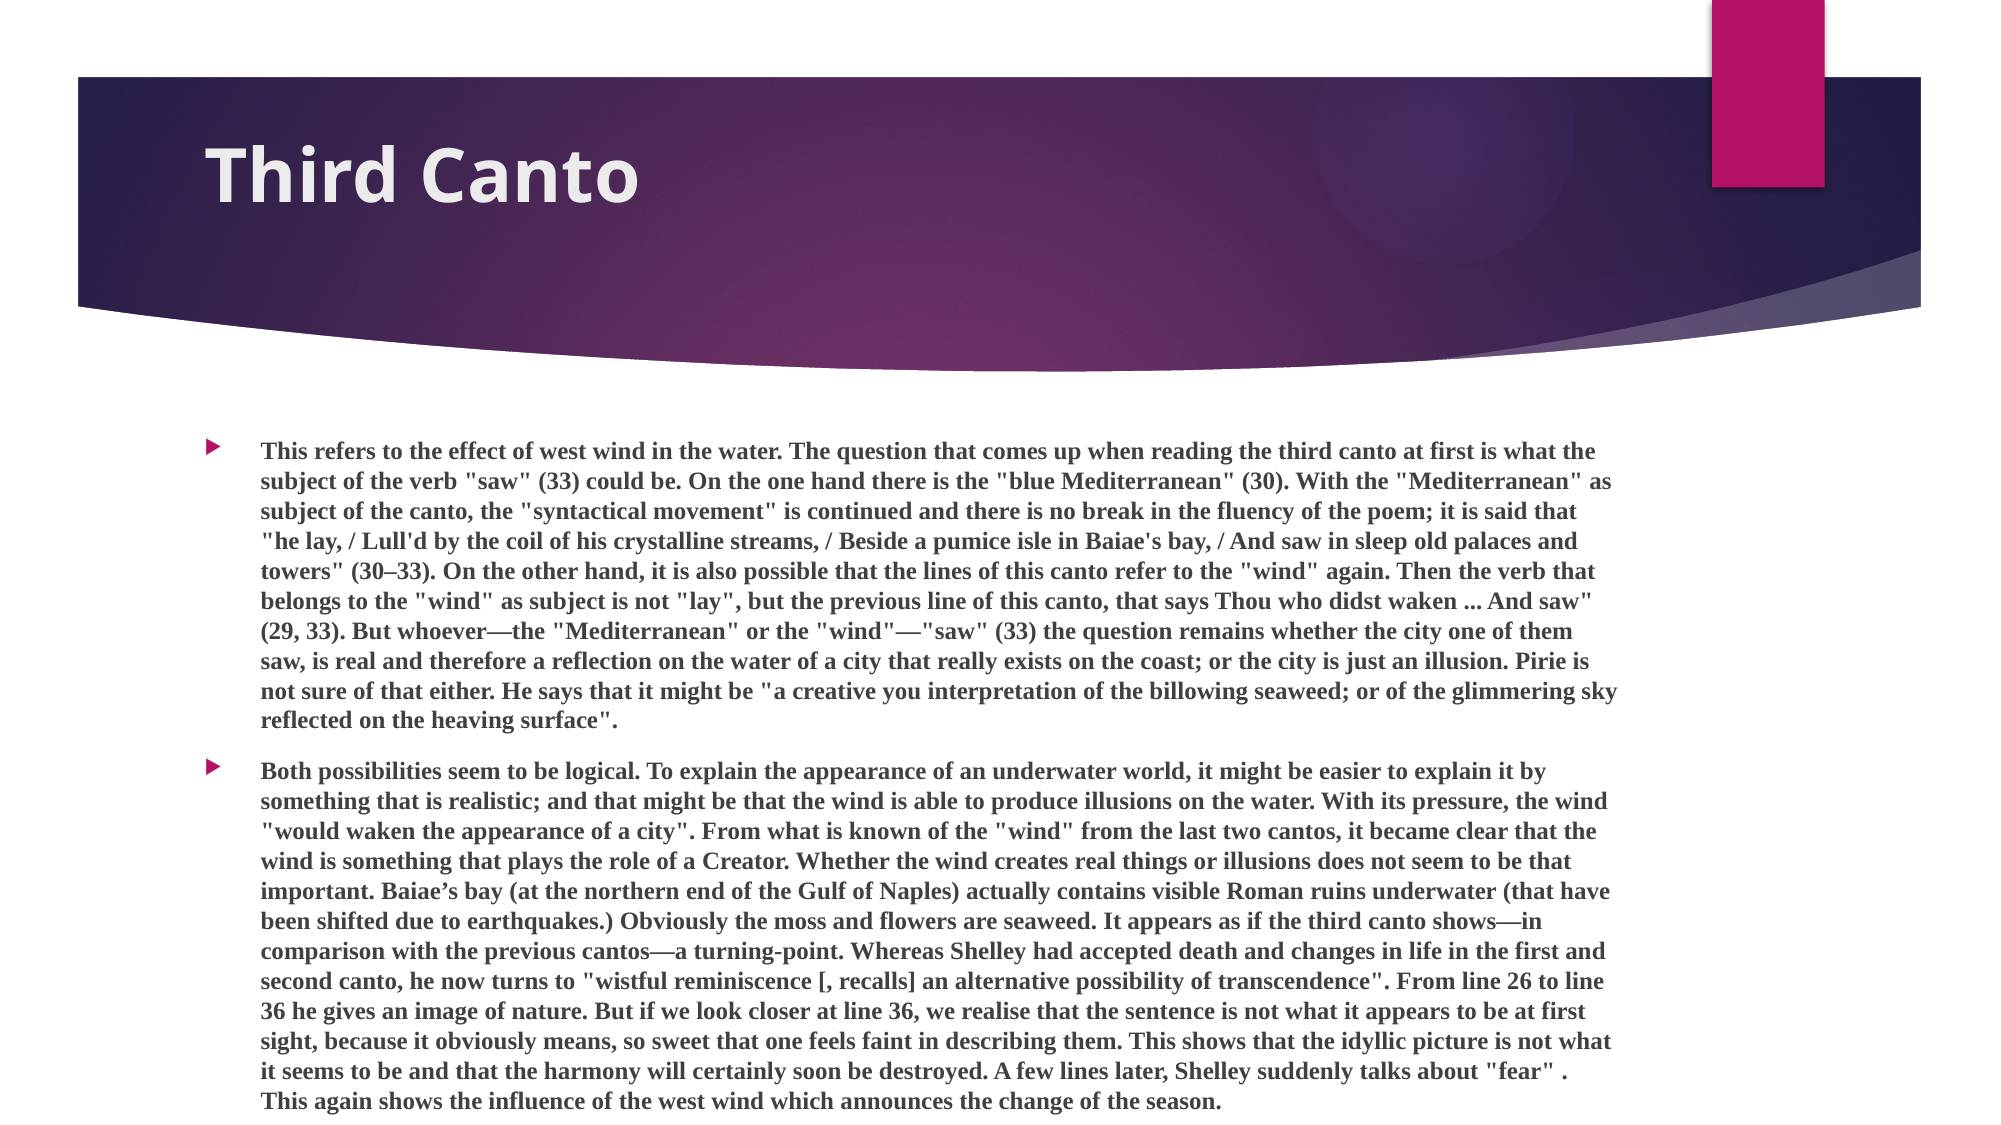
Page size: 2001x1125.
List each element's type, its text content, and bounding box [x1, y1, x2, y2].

list This refers to the effect of west wind in the water. The question that comes up when reading the third canto at first is what the subject of the verb "saw" (33) could be. On the one hand there is the "blue Mediterranean" (30). With the "Mediterranean" as subject of the canto, the "syntactical movement" is continued and there is no break in the fluency of the poem; it is said that "he lay, / Lull'd by the coil of his crystalline streams, / Beside a pumice isle in Baiae's bay, / And saw in sleep old palaces and towers" (30–33). On the other hand, it is also possible that the lines of this canto refer to the "wind" again. Then the verb that belongs to the "wind" as subject is not "lay", but the previous line of this canto, that says Thou who didst waken ... And saw" (29, 33). But whoever—the "Mediterranean" or the "wind"—"saw" (33) the question remains whether the city one of them saw, is real and therefore a reflection on the water of a city that really exists on the coast; or the city is just an illusion. Pirie is not sure of that either. He says that it might be "a creative you interpretation of the billowing seaweed; or of the glimmering sky reflected on the heaving surface". Both possibilities seem to be logical. To explain the appearance of an underwater world, it might be easier to explain it by something that is realistic; and that might be that the wind is able to produce illusions on the water. With its pressure, the wind "would waken the appearance of a city". From what is known of the "wind" from the last two cantos, it became clear that the wind is something that plays the role of a Creator. Whether the wind creates real things or illusions does not seem to be that important. Baiae’s bay (at the northern end of the Gulf of Naples) actually contains visible Roman ruins underwater (that have been shifted due to earthquakes.) Obviously the moss and flowers are seaweed. It appears as if the third canto shows—in comparison with the previous cantos—a turning-point. Whereas Shelley had accepted death and changes in life in the first and second canto, he now turns to "wistful reminiscence [, recalls] an alternative possibility of transcendence". From line 26 to line 36 he gives an image of nature. But if we look closer at line 36, we realise that the sentence is not what it appears to be at first sight, because it obviously means, so sweet that one feels faint in describing them. This shows that the idyllic picture is not what it seems to be and that the harmony will certainly soon be destroyed. A few lines later, Shelley suddenly talks about "fear" . This again shows the influence of the west wind which announces the change of the season. [189, 427, 1638, 988]
title Third Canto [189, 159, 1627, 276]
